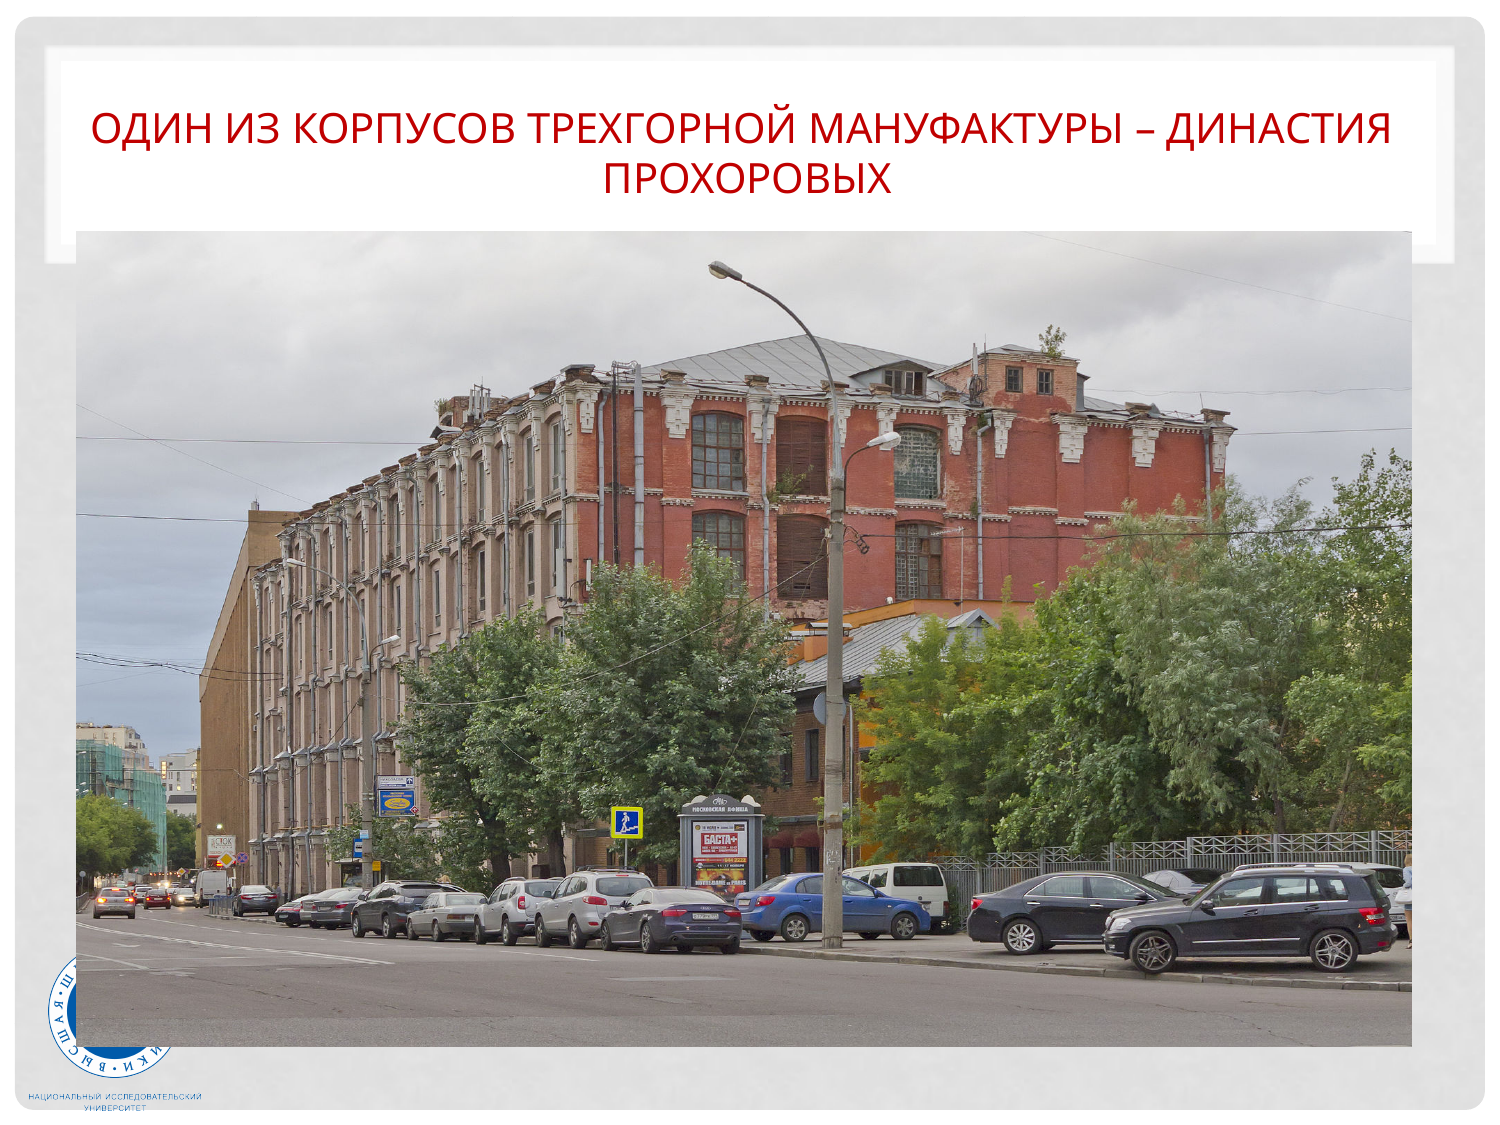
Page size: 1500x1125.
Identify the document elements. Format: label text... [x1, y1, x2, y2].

picture [29, 231, 1412, 1111]
title Один из корпусов трехгорной мануфактуры – династия прохоровых [69, 66, 1425, 238]
